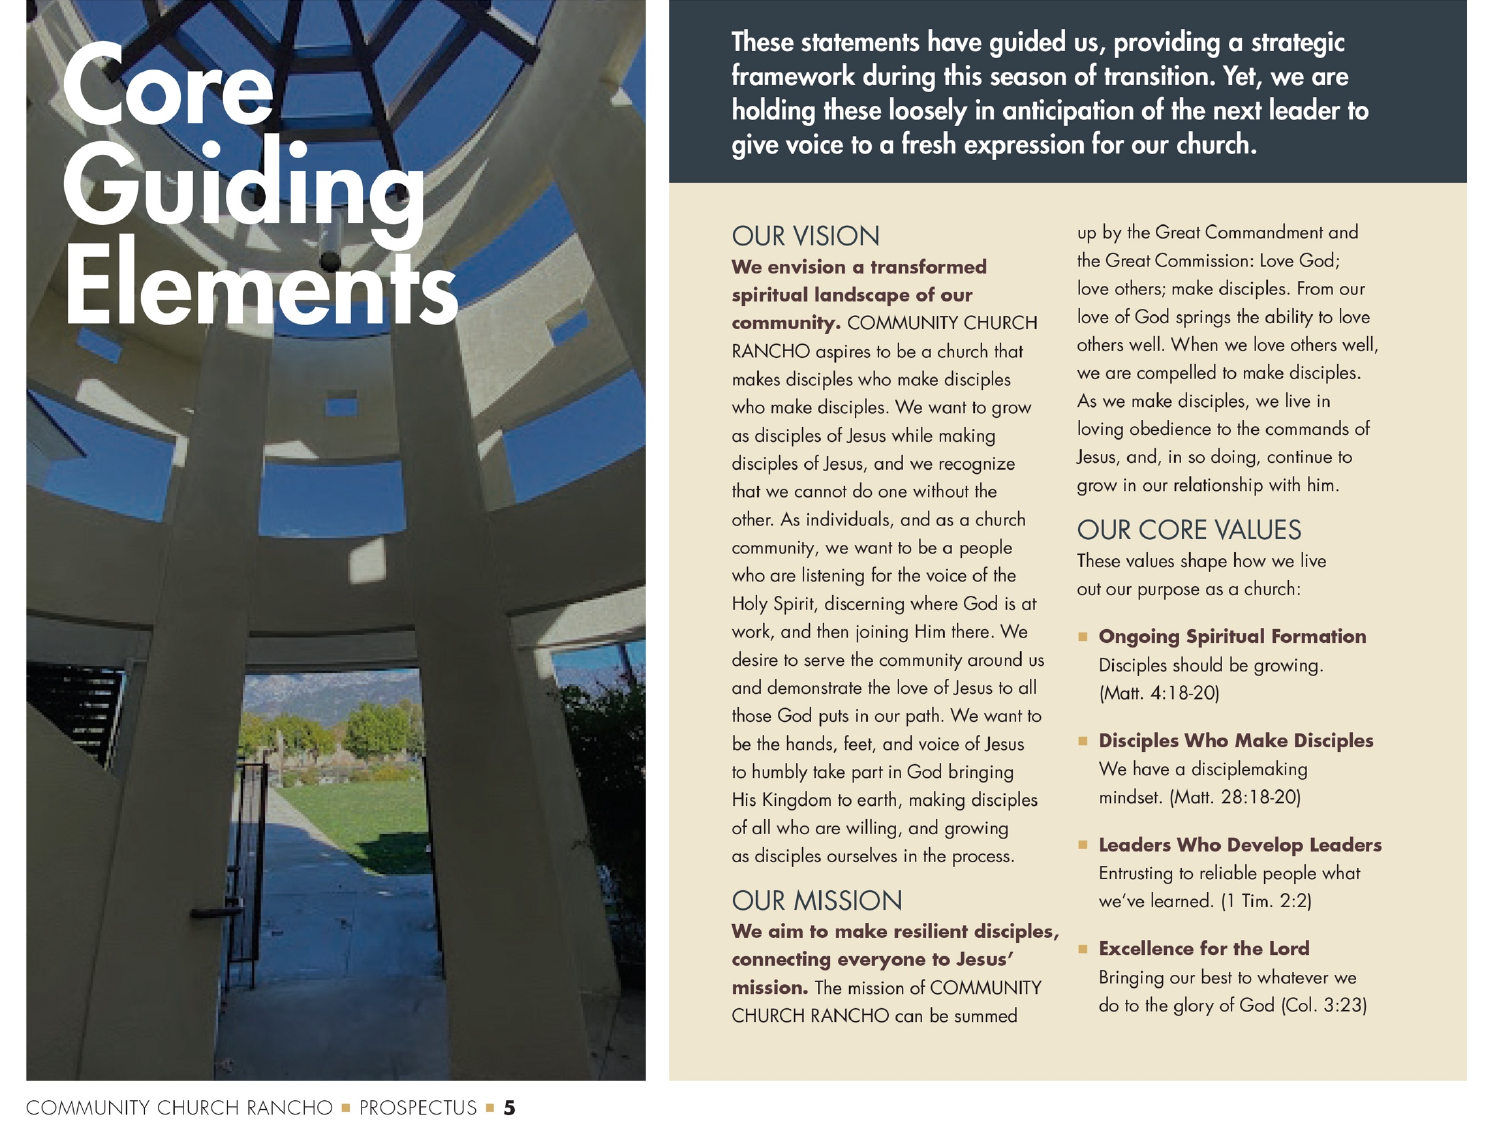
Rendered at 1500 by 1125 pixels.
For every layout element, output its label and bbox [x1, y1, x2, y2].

list [19, 0, 1468, 1125]
